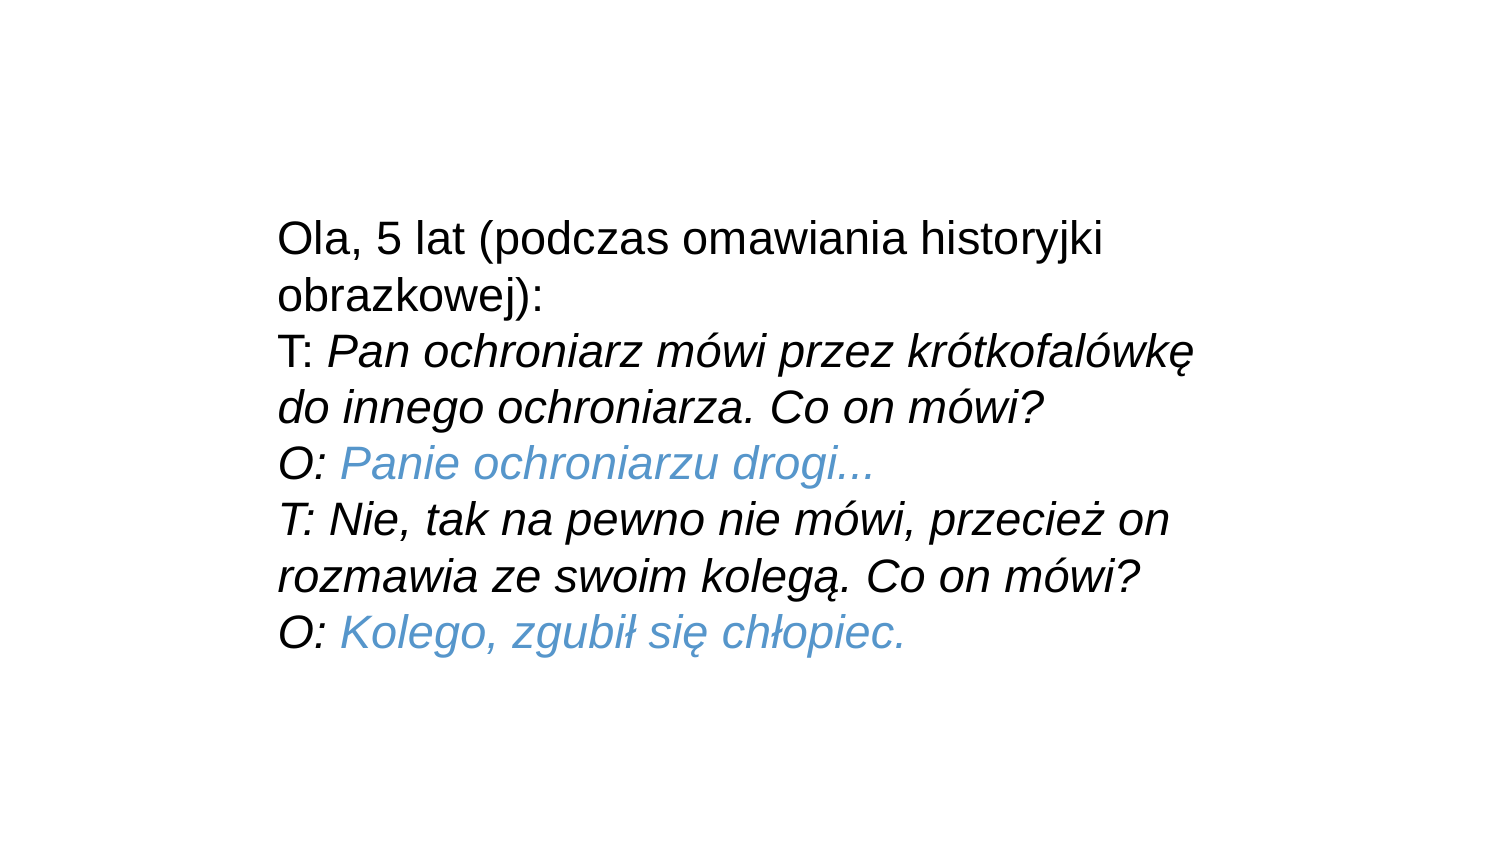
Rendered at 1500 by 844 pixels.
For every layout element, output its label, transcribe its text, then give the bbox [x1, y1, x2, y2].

text_box Ola, 5 lat (podczas omawiania historyjki obrazkowej): T: Pan ochroniarz mówi przez krótkofalówkę do innego ochroniarza. Co on mówi? O: Panie ochroniarzu drogi... T: Nie, tak na pewno nie mówi, przecież on rozmawia ze swoim kolegą. Co on mówi? O: Kolego, zgubił się chłopiec. [262, 200, 1225, 666]
